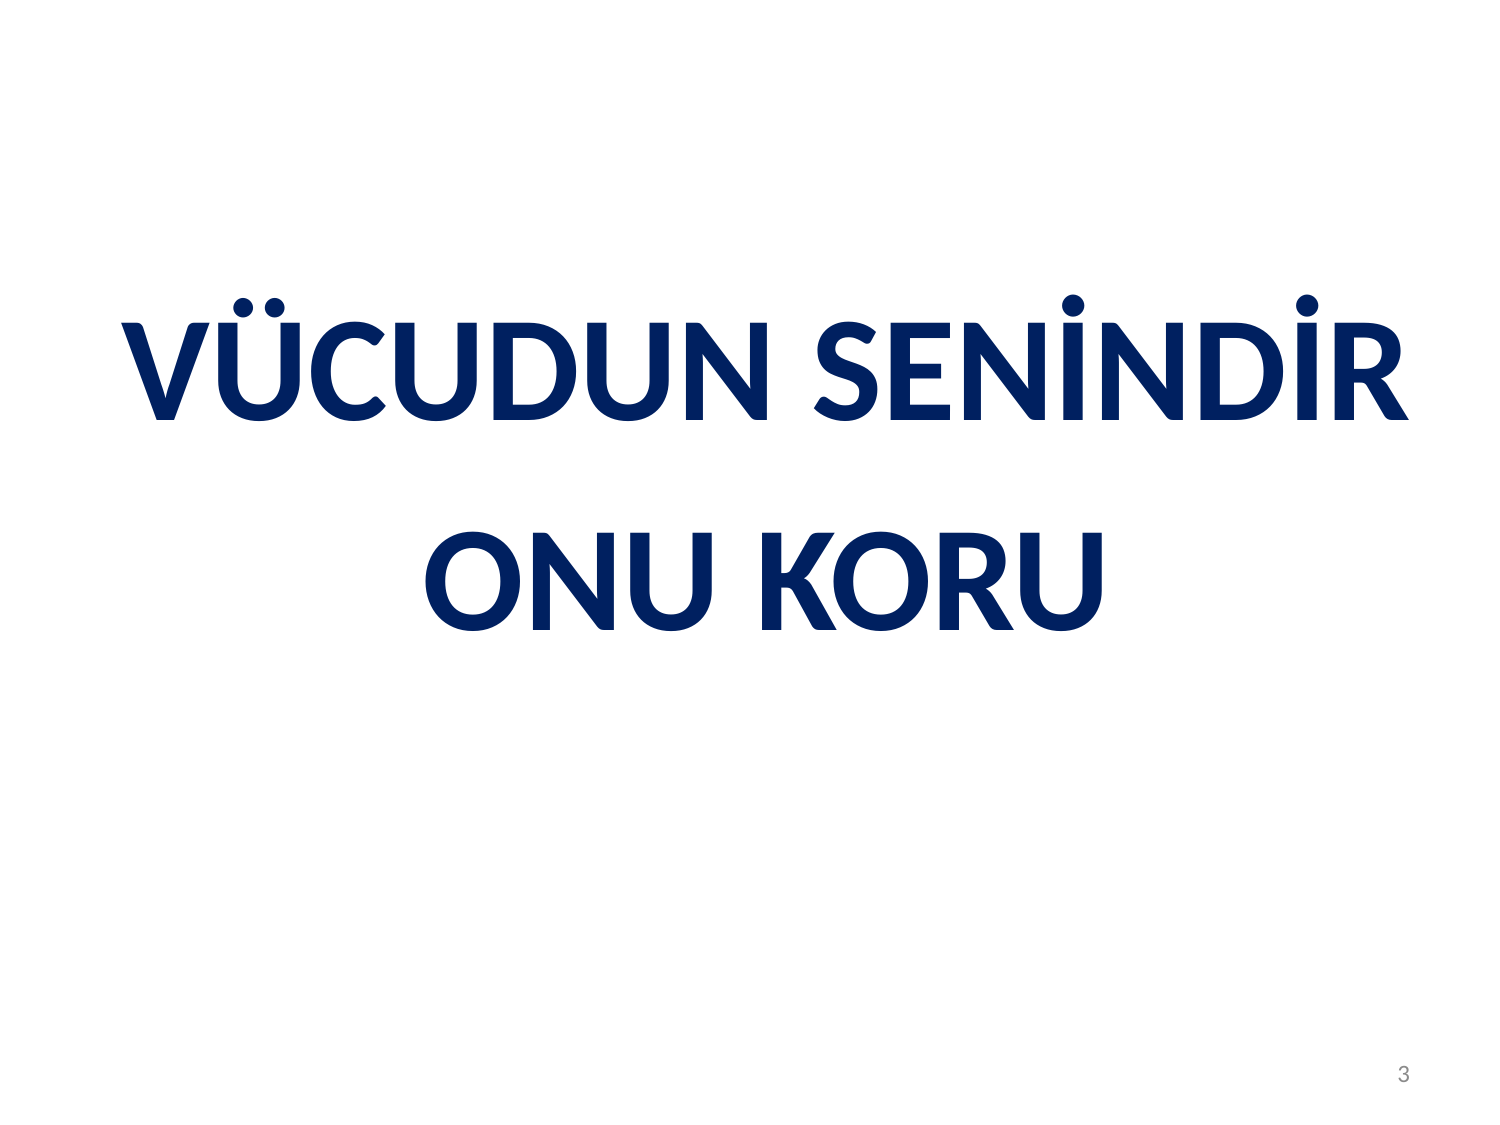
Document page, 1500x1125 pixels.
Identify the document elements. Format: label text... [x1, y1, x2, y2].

slide_number 3 [1074, 1042, 1425, 1103]
list VÜCUDUN SENİNDİR ONU KORU [75, 262, 1459, 693]
